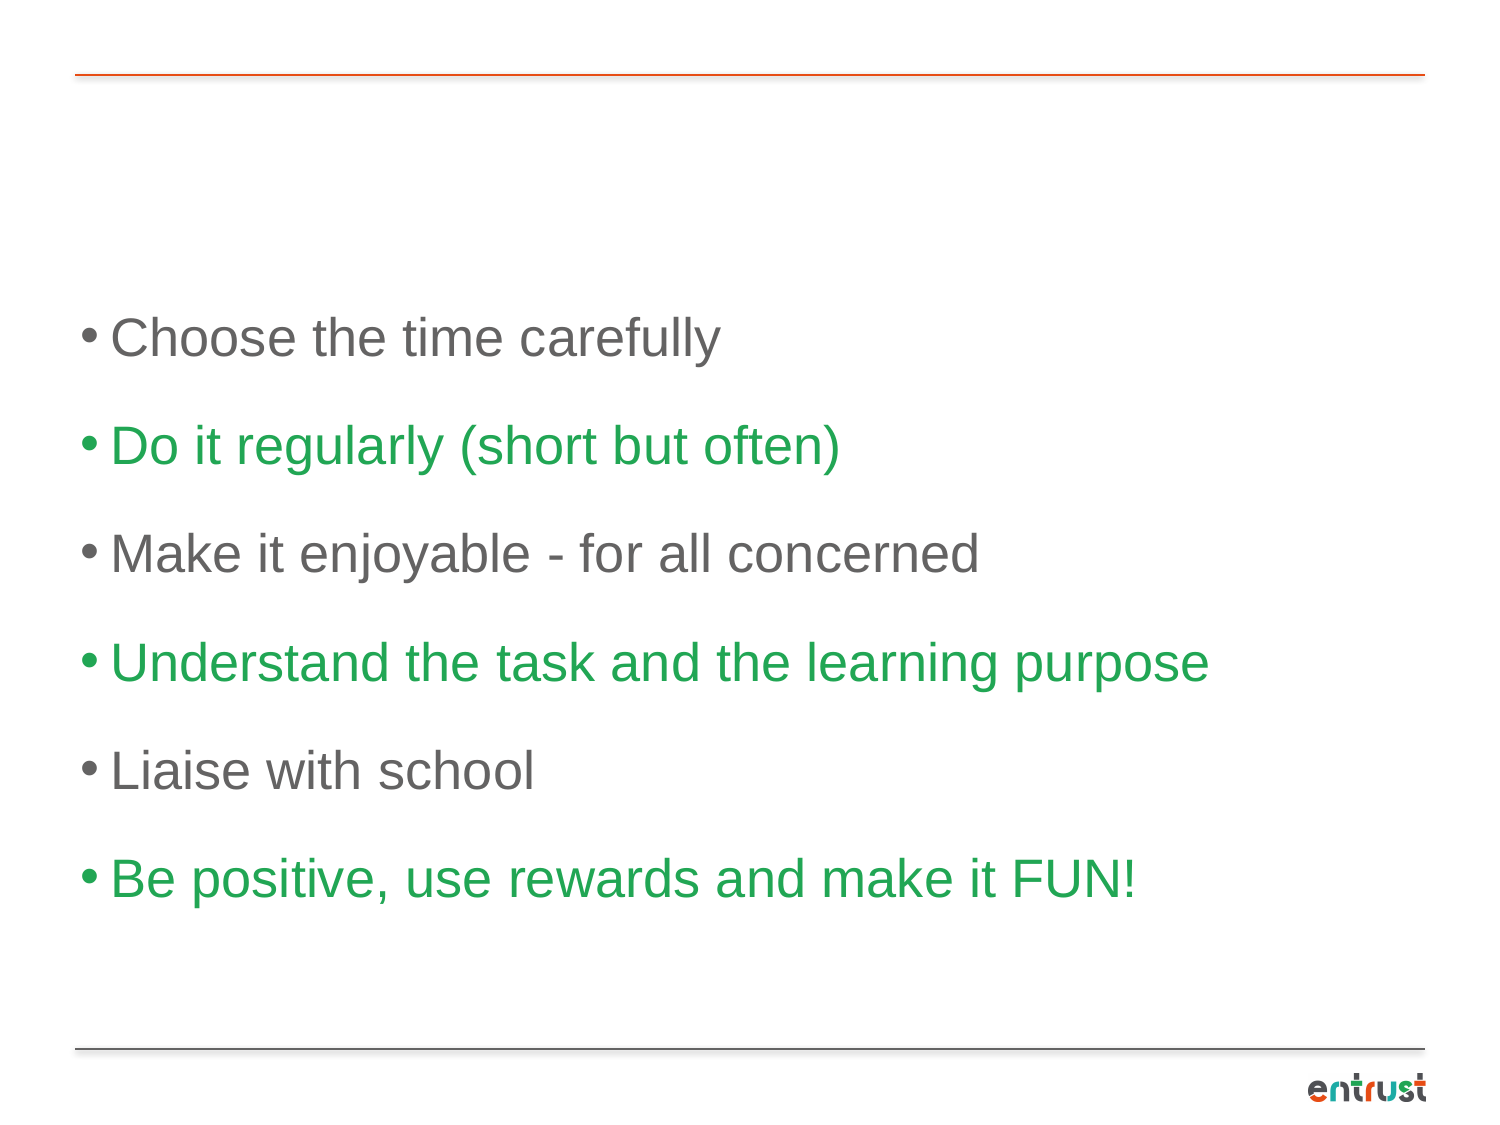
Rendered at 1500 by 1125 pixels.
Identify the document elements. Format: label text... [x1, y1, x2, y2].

list Choose the time carefully Do it regularly (short but often) Make it enjoyable - for all concerned Understand the task and the learning purpose Liaise with school Be positive, use rewards and make it FUN! [80, 269, 1356, 914]
picture [1308, 1073, 1426, 1102]
